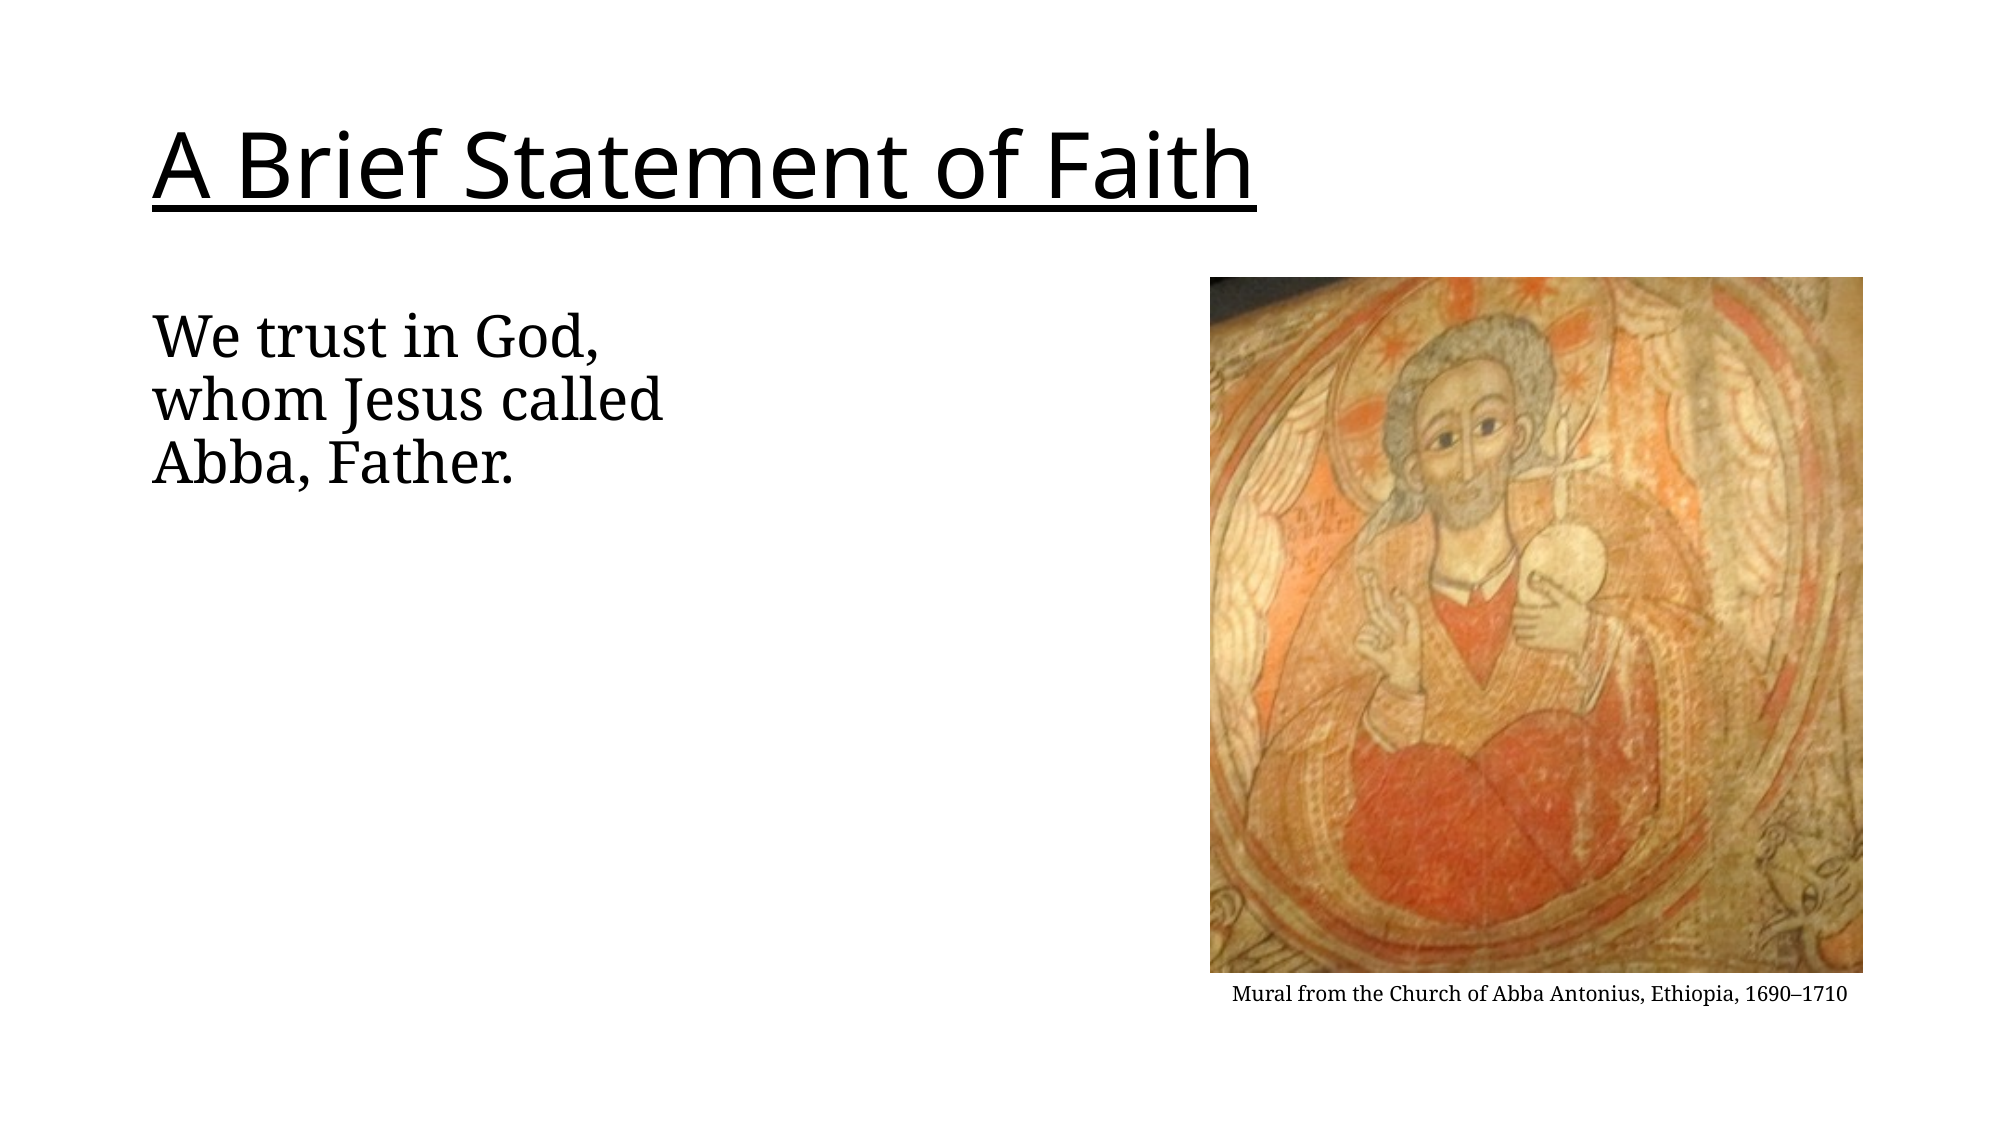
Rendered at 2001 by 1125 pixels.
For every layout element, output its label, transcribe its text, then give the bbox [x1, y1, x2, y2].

list We trust in God, whom Jesus called Abba, Father. [137, 299, 1098, 1014]
title A Brief Statement of Faith [137, 59, 1863, 278]
picture [1210, 277, 1863, 973]
text_box Mural from the Church of Abba Antonius, Ethiopia, 1690–1710 [1210, 973, 1863, 1013]
